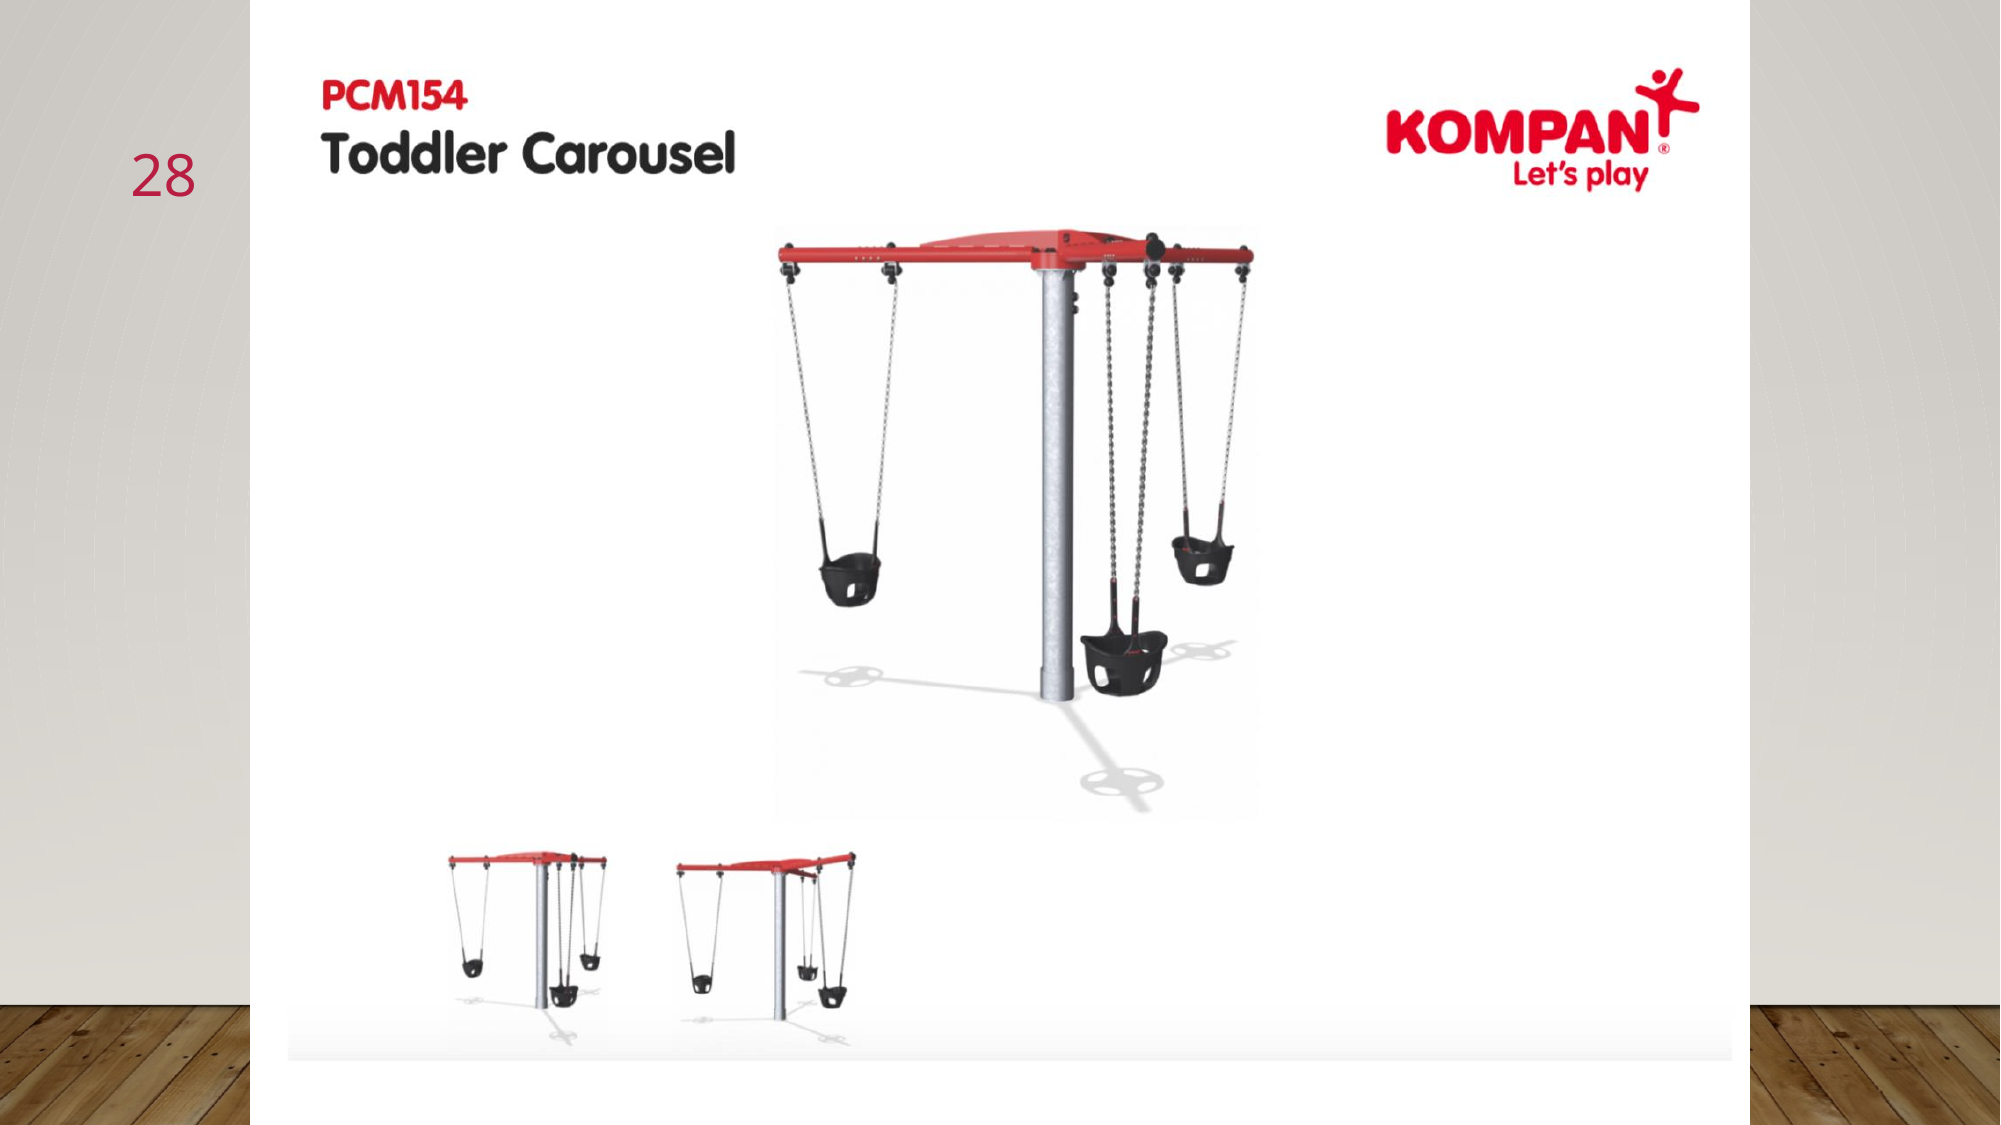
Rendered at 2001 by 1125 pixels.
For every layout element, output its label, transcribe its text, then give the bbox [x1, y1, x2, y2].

picture [0, 0, 2000, 1125]
slide_number 28 [78, 131, 212, 214]
